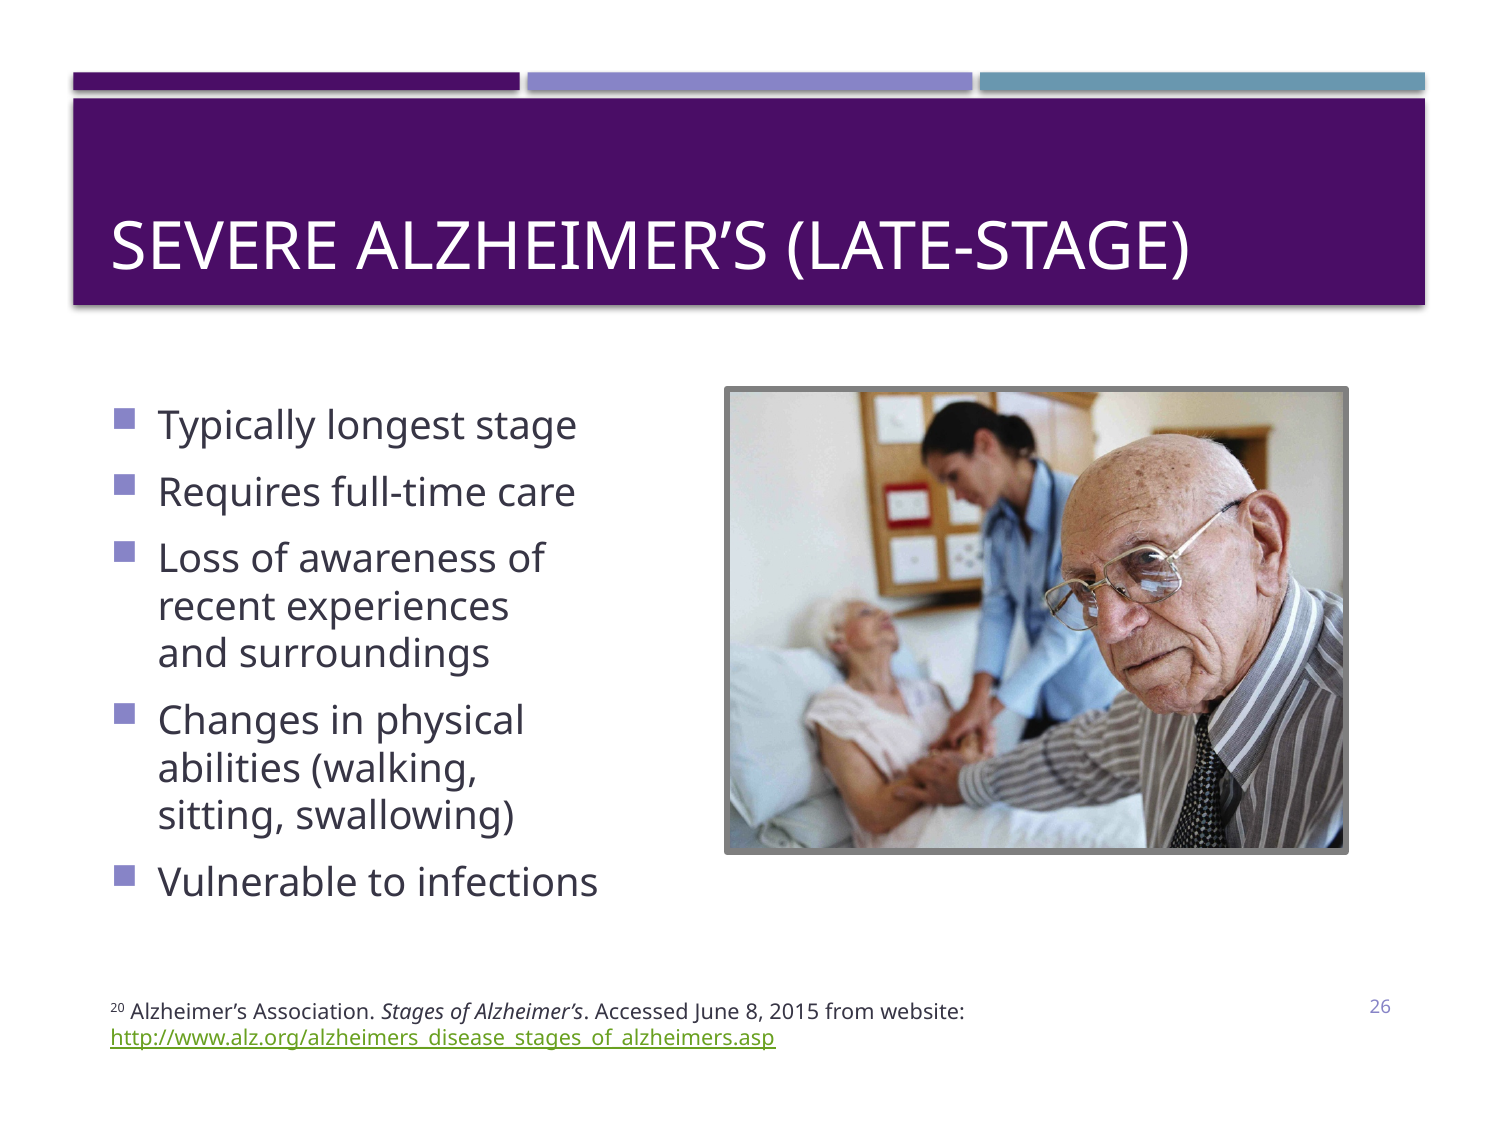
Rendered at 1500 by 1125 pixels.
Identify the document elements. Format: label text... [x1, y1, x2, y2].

title Severe Alzheimer’s (Late-Stage) [95, 112, 1406, 291]
list Typically longest stage Requires full-time care Loss of awareness of recent experiences and surroundings Changes in physical abilities (walking, sitting, swallowing) Vulnerable to infections 20 Alzheimer’s Association. Stages of Alzheimer’s. Accessed June 8, 2015 from website: http://www.alz.org/alzheimers_disease_stages_of_alzheimers.asp [95, 392, 1442, 1064]
picture [729, 391, 1344, 849]
slide_number 26 [1279, 977, 1406, 1037]
